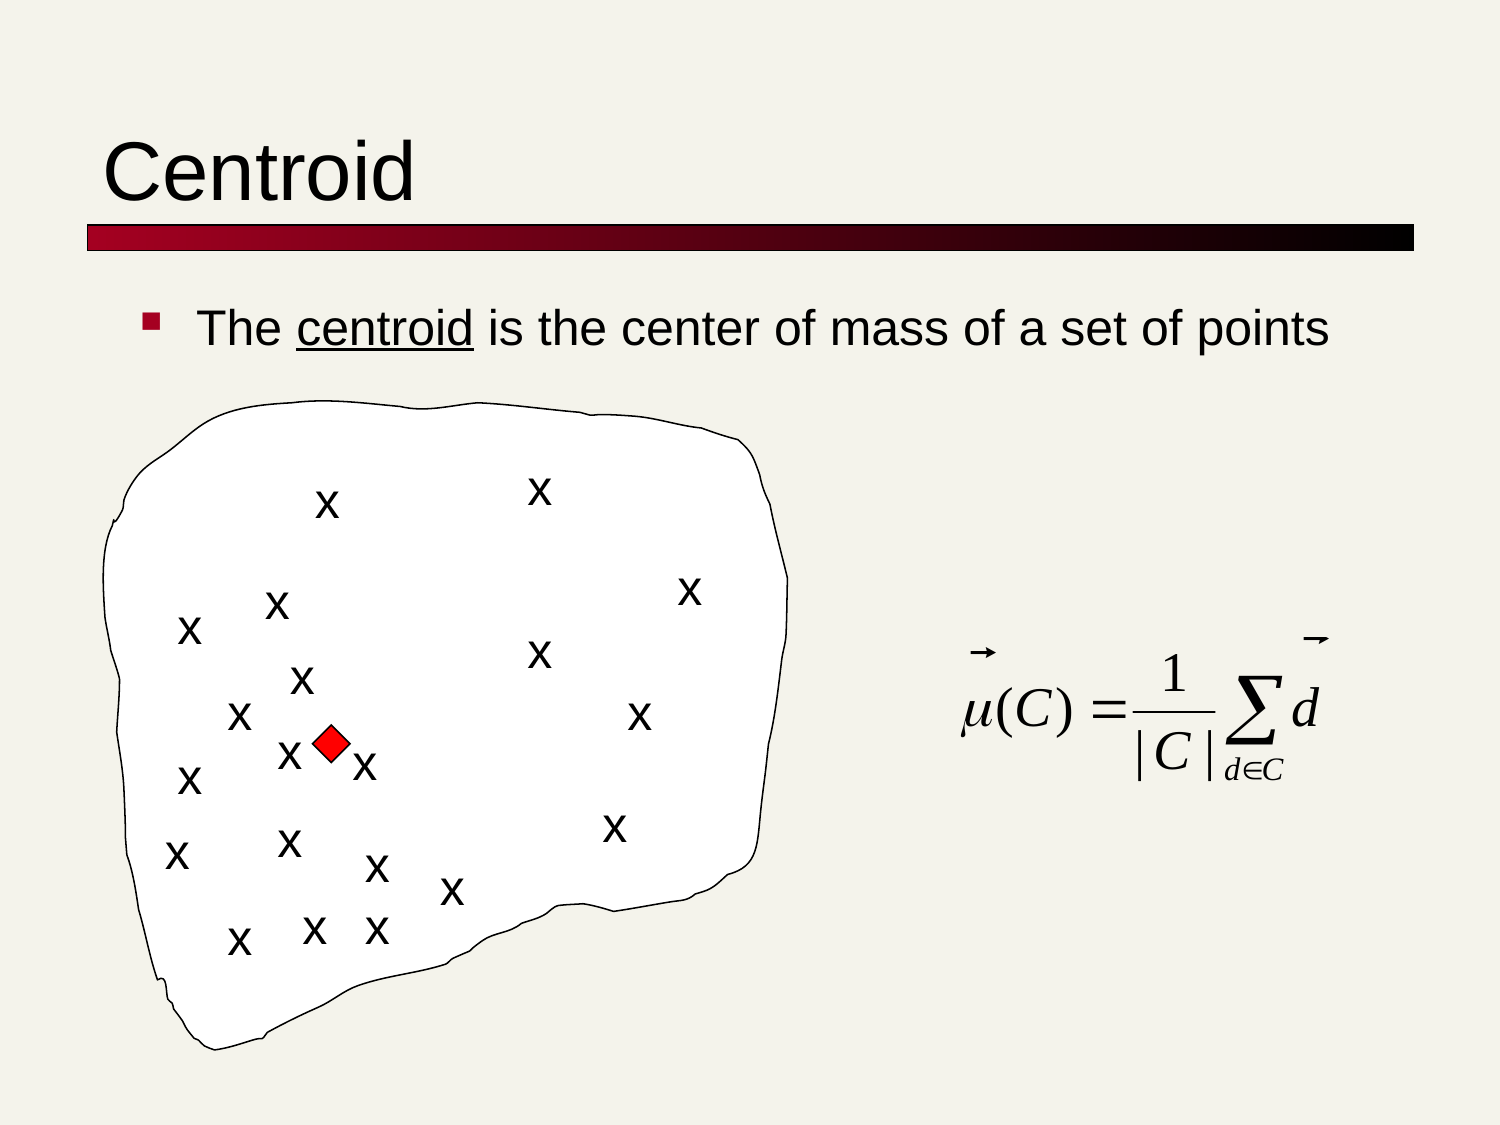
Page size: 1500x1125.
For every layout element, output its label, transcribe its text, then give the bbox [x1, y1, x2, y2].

text_box x [212, 898, 263, 973]
text_box x [275, 637, 325, 713]
text_box x [262, 799, 313, 875]
text_box x [350, 887, 400, 963]
text_box x [249, 562, 300, 638]
text_box x [212, 673, 263, 748]
text_box x [150, 812, 200, 888]
text_box x [425, 848, 475, 923]
text_box x [162, 587, 213, 663]
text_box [949, 637, 1338, 792]
text_box x [287, 887, 338, 963]
text_box x [662, 548, 713, 623]
text_box x [512, 610, 563, 686]
text_box x [262, 712, 313, 788]
text_box x [337, 723, 388, 798]
title Centroid [87, 62, 1413, 226]
text_box [313, 725, 351, 763]
text_box x [162, 737, 213, 813]
text_box x [587, 785, 638, 861]
text_box x [300, 460, 350, 536]
text_box x [350, 824, 400, 887]
text_box [103, 400, 788, 1050]
text_box x [512, 448, 563, 523]
text_box x [612, 673, 663, 748]
list The centroid is the center of mass of a set of points [124, 287, 1401, 463]
